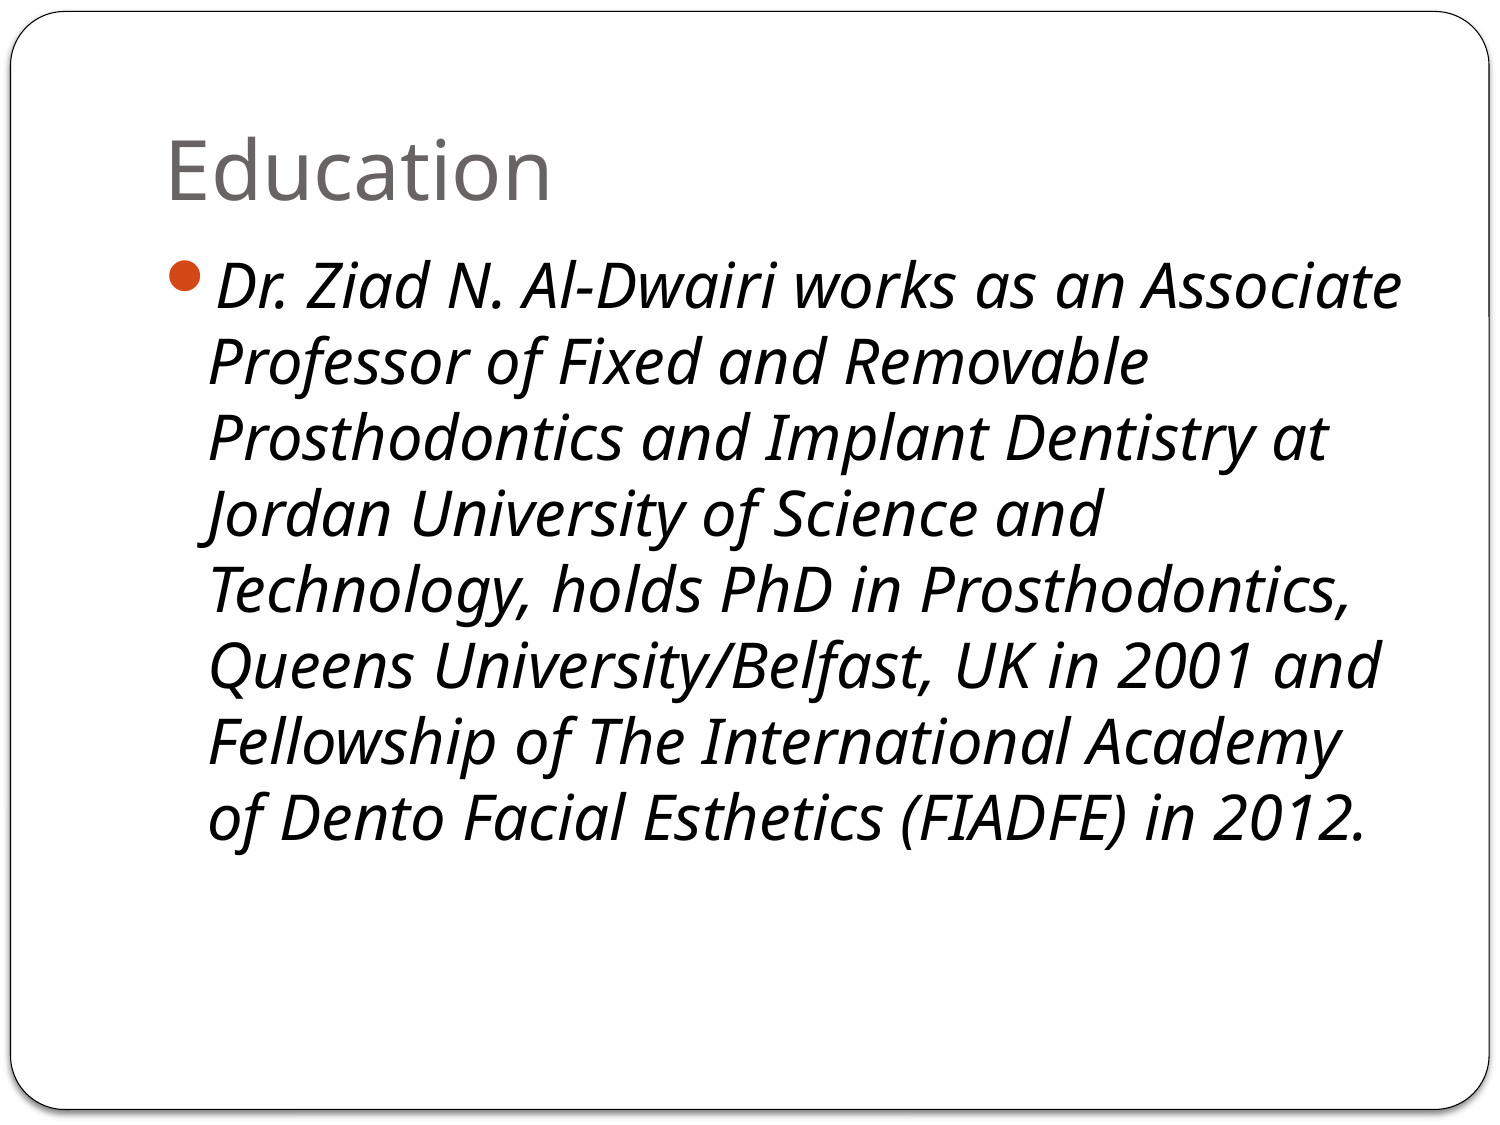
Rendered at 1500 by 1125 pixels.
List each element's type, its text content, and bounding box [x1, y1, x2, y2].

list Dr. Ziad N. Al-Dwairi works as an Associate Professor of Fixed and Removable Prosthodontics and Implant Dentistry at Jordan University of Science and Technology, holds PhD in Prosthodontics, Queens University/Belfast, UK in 2001 and Fellowship of The International Academy of Dento Facial Esthetics (FIADFE) in 2012. [150, 237, 1425, 988]
title Education [150, 45, 1425, 233]
